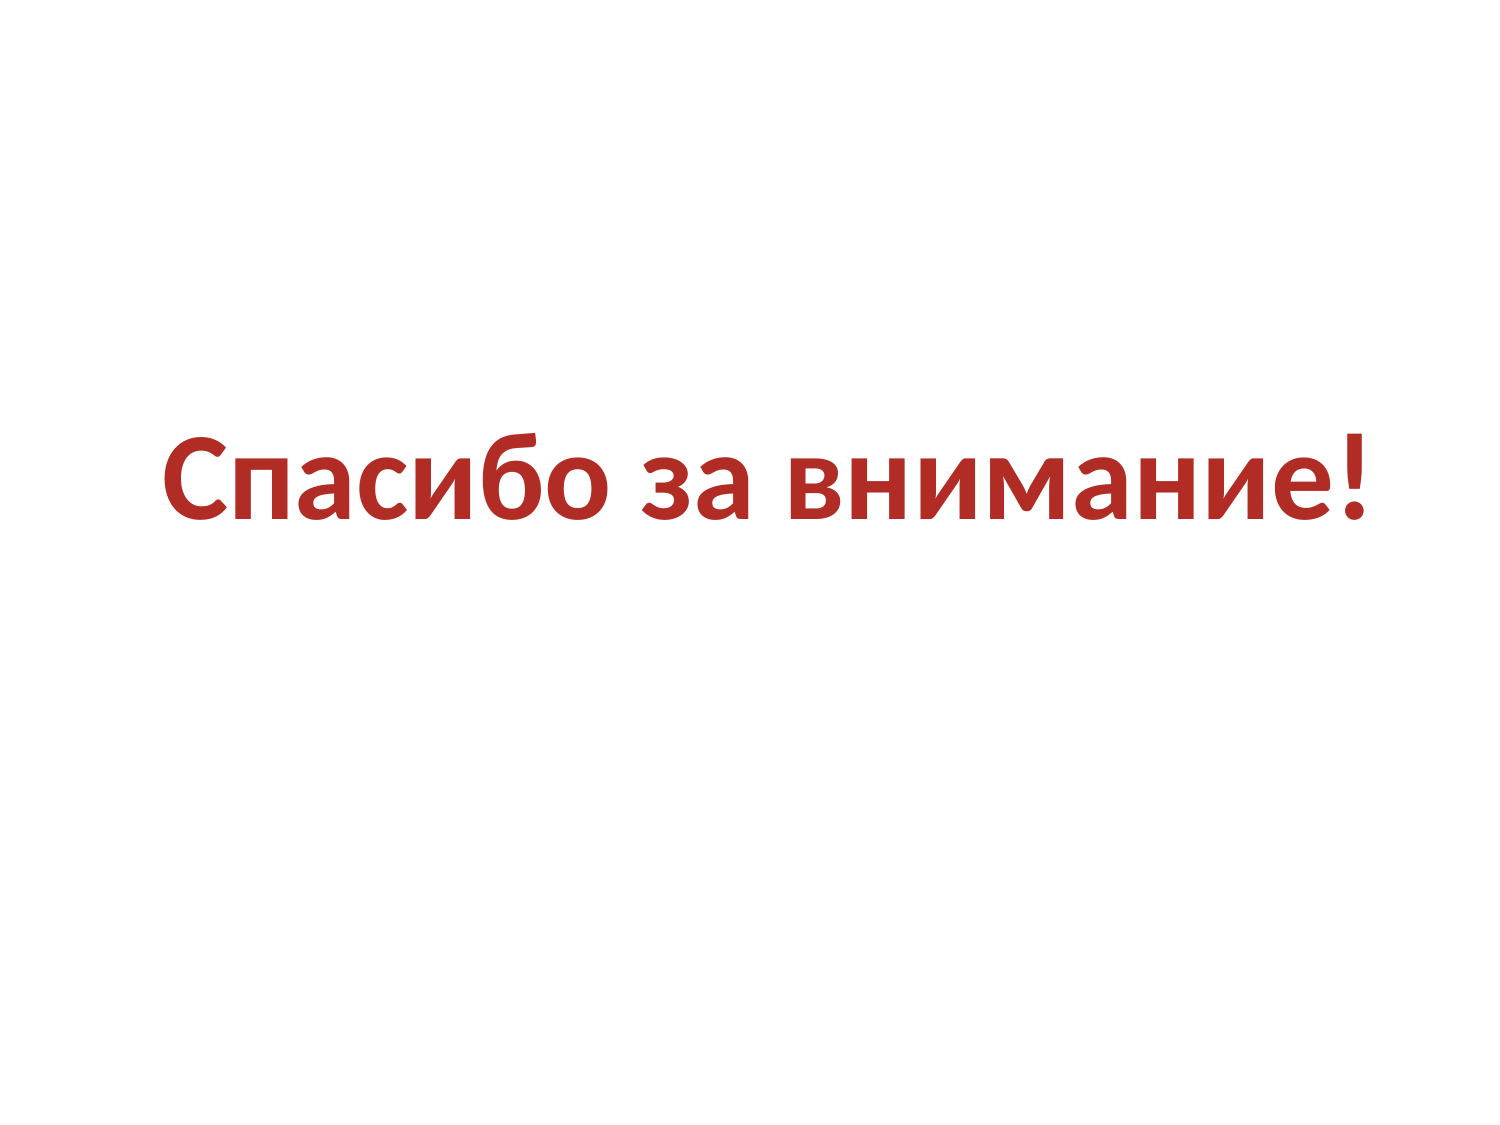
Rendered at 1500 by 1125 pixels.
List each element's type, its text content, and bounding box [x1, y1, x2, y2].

title Спасибо за внимание! [82, 292, 1456, 648]
